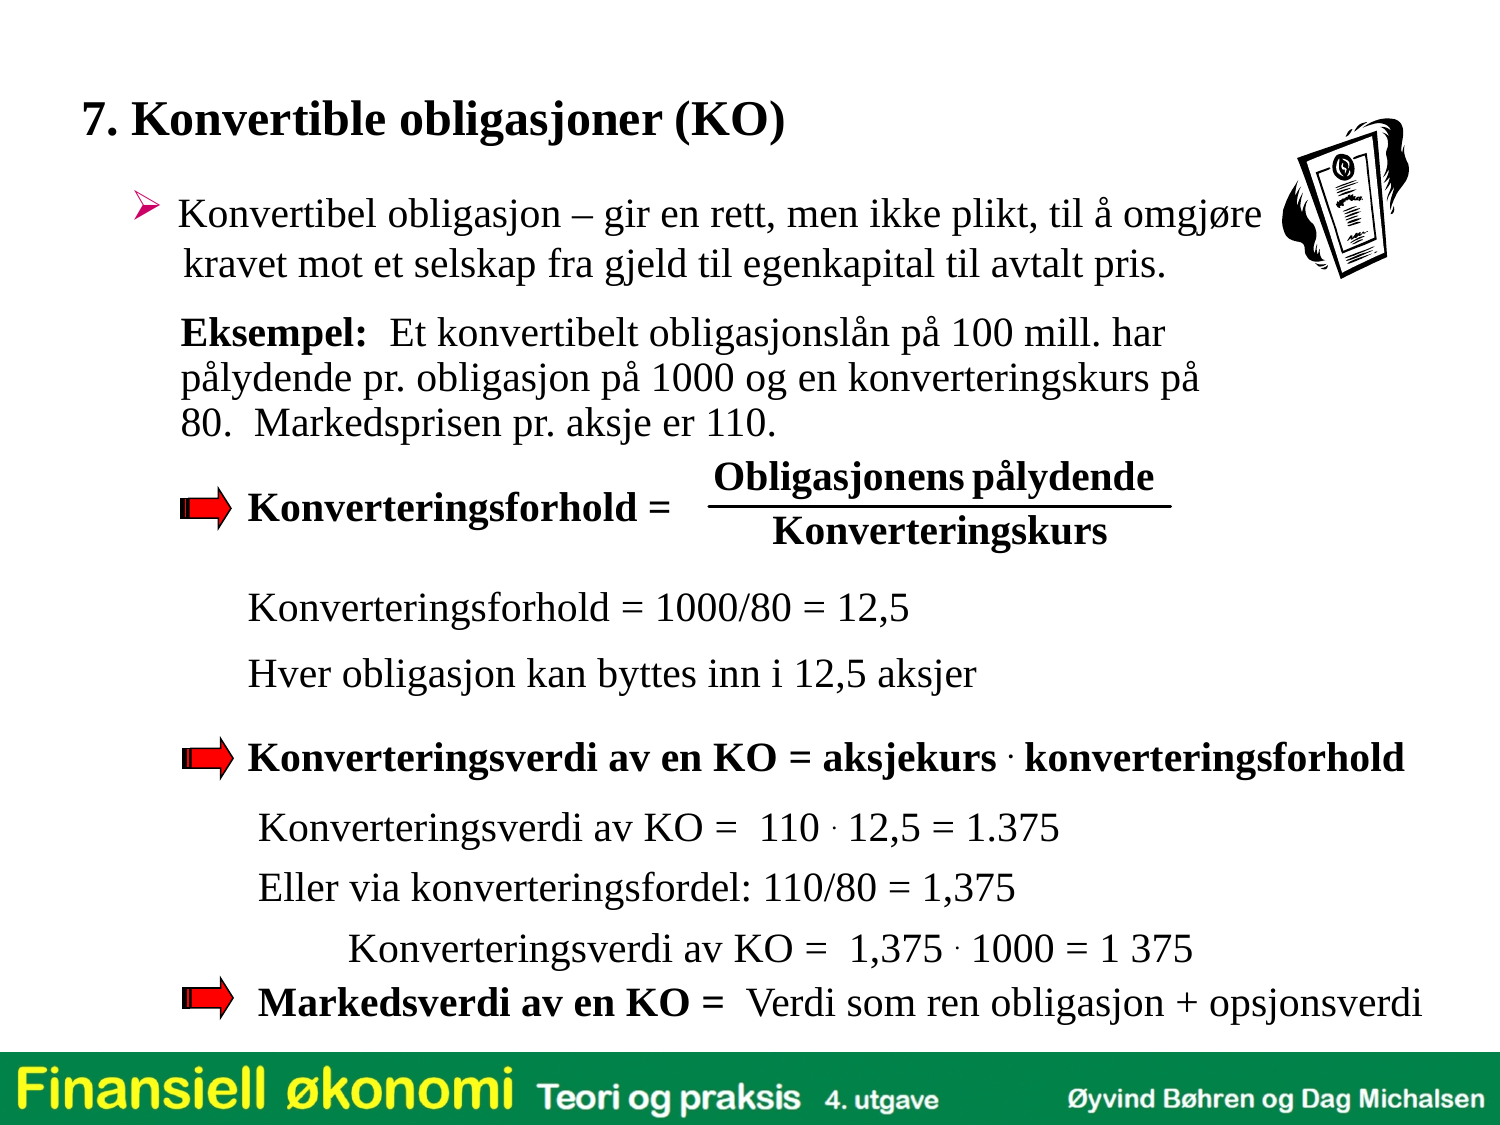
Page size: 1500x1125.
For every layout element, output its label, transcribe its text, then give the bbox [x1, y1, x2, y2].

text_box Eller via konverteringsfordel: 110/80 = 1,375 [243, 858, 1344, 919]
text_box Konverteringsverdi av KO = 1,375 . 1000 = 1 375 [333, 918, 1434, 973]
text_box Konverteringsverdi av KO = 110 . 12,5 = 1.375 [243, 798, 1344, 858]
text_box Konverteringsverdi av en KO = aksjekurs . konverteringsforhold [232, 728, 1446, 788]
text_box Konverteringsforhold = [232, 478, 691, 538]
picture [1281, 116, 1410, 280]
text_box 7. Konvertible obligasjoner (KO) [65, 78, 854, 166]
text_box Konverteringsforhold = 1000/80 = 12,5 Hver obligasjon kan byttes inn i 12,5 aksjer [233, 578, 1033, 704]
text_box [696, 446, 1184, 566]
text_box Eksempel: Et konvertibelt obligasjonslån på 100 mill. har pålydende pr. obligasjon på 1000 og en konverteringskurs på 80. Markedsprisen pr. aksje er 110. [165, 303, 1279, 453]
picture [0, 1052, 1500, 1125]
text_box [186, 738, 234, 779]
text_box Markedsverdi av en KO = Verdi som ren obligasjon + opsjonsverdi [243, 973, 1471, 1034]
text_box [184, 488, 231, 529]
text_box [186, 978, 234, 1018]
text_box Konvertibel obligasjon – gir en rett, men ikke plikt, til å omgjøre kravet mot et selskap fra gjeld til egenkapital til avtalt pris. [115, 178, 1304, 293]
